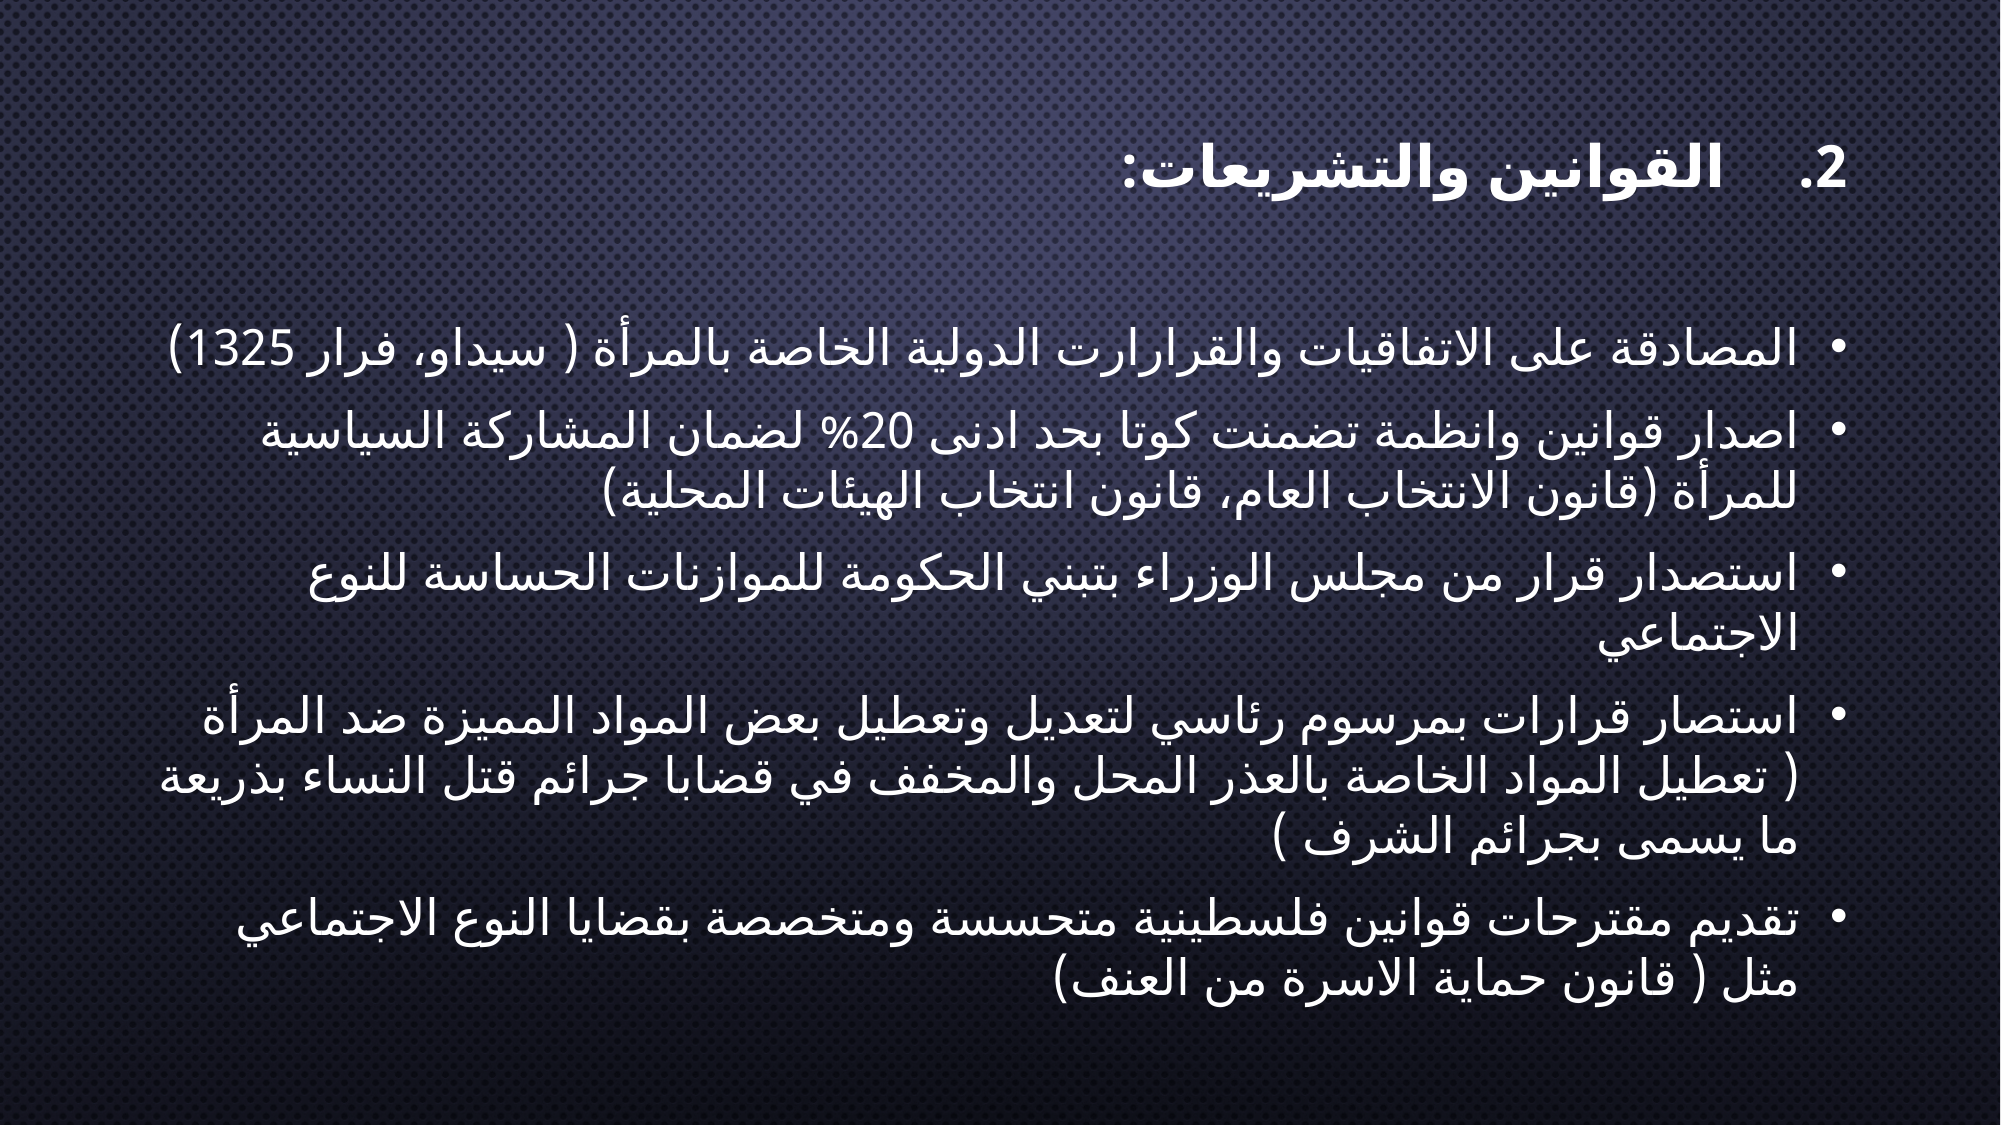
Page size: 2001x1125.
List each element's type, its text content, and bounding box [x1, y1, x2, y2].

title القوانين والتشريعات: [137, 90, 1863, 308]
list المصادقة على الاتفاقيات والقرارارت الدولية الخاصة بالمرأة ( سيداو، فرار 1325) اصدار قوانين وانظمة تضمنت كوتا بحد ادنى 20% لضمان المشاركة السياسية للمرأة (قانون الانتخاب العام، قانون انتخاب الهيئات المحلية) استصدار قرار من مجلس الوزراء بتبني الحكومة للموازنات الحساسة للنوع الاجتماعي استصار قرارات بمرسوم رئاسي لتعديل وتعطيل بعض المواد المميزة ضد المرأة ( تعطيل المواد الخاصة بالعذر المحل والمخفف في قضابا جرائم قتل النساء بذريعة ما يسمى بجرائم الشرف ) تقديم مقترحات قوانين فلسطينية متحسسة ومتخصصة بقضايا النوع الاجتماعي مثل ( قانون حماية الاسرة من العنف) [137, 308, 1863, 1022]
